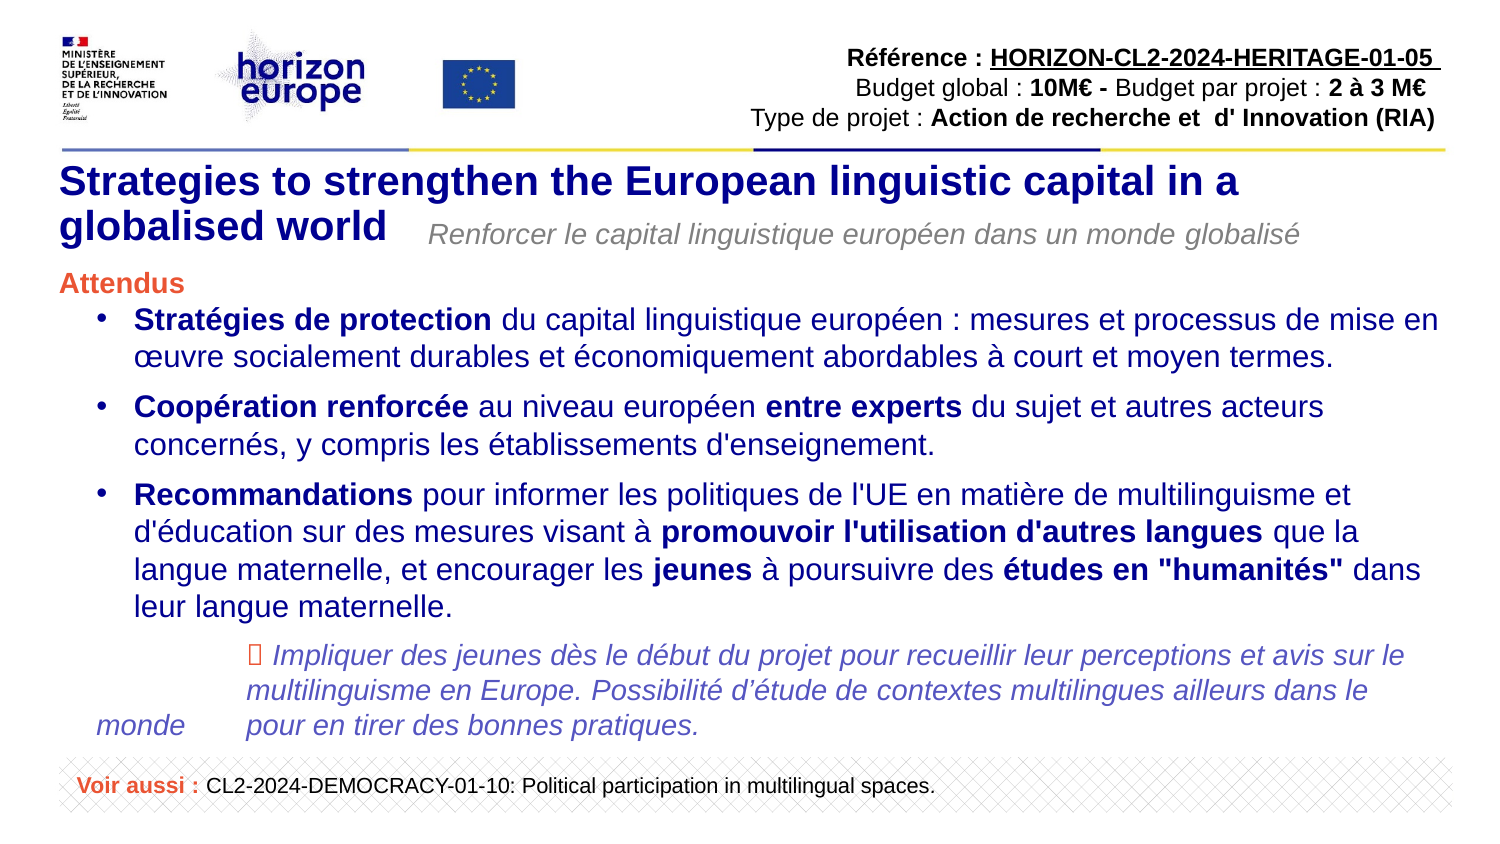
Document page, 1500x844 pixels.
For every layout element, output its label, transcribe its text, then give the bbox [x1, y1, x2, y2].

text_box Renforcer le capital linguistique européen dans un monde globalisé [427, 219, 1441, 247]
list Attendus Stratégies de protection du capital linguistique européen : mesures et processus de mise en œuvre socialement durables et économiquement abordables à court et moyen termes. Coopération renforcée au niveau européen entre experts du sujet et autres acteurs concernés, y compris les établissements d'enseignement. Recommandations pour informer les politiques de l'UE en matière de multilinguisme et d'éducation sur des mesures visant à promouvoir l'utilisation d'autres langues que la langue maternelle, et encourager les jeunes à poursuivre des études en "humanités" dans leur langue maternelle.  Impliquer des jeunes dès le début du projet pour recueillir leur perceptions et avis sur le multilinguisme en Europe. Possibilité d’étude de contextes multilingues ailleurs dans le monde pour en tirer des bonnes pratiques. [59, 264, 1441, 748]
list Référence : HORIZON-CL2-2024-HERITAGE-01-05 Budget global : 10M€ - Budget par projet : 2 à 3 M€ Type de projet : Action de recherche et d' Innovation (RIA) [697, 41, 1441, 101]
picture [2, 1, 1500, 844]
title Strategies to strengthen the European linguistic capital in a globalised world [59, 159, 1441, 250]
text_box Voir aussi : CL2-2024-DEMOCRACY-01-10: Political participation in multilingual spaces. [58, 757, 1453, 813]
